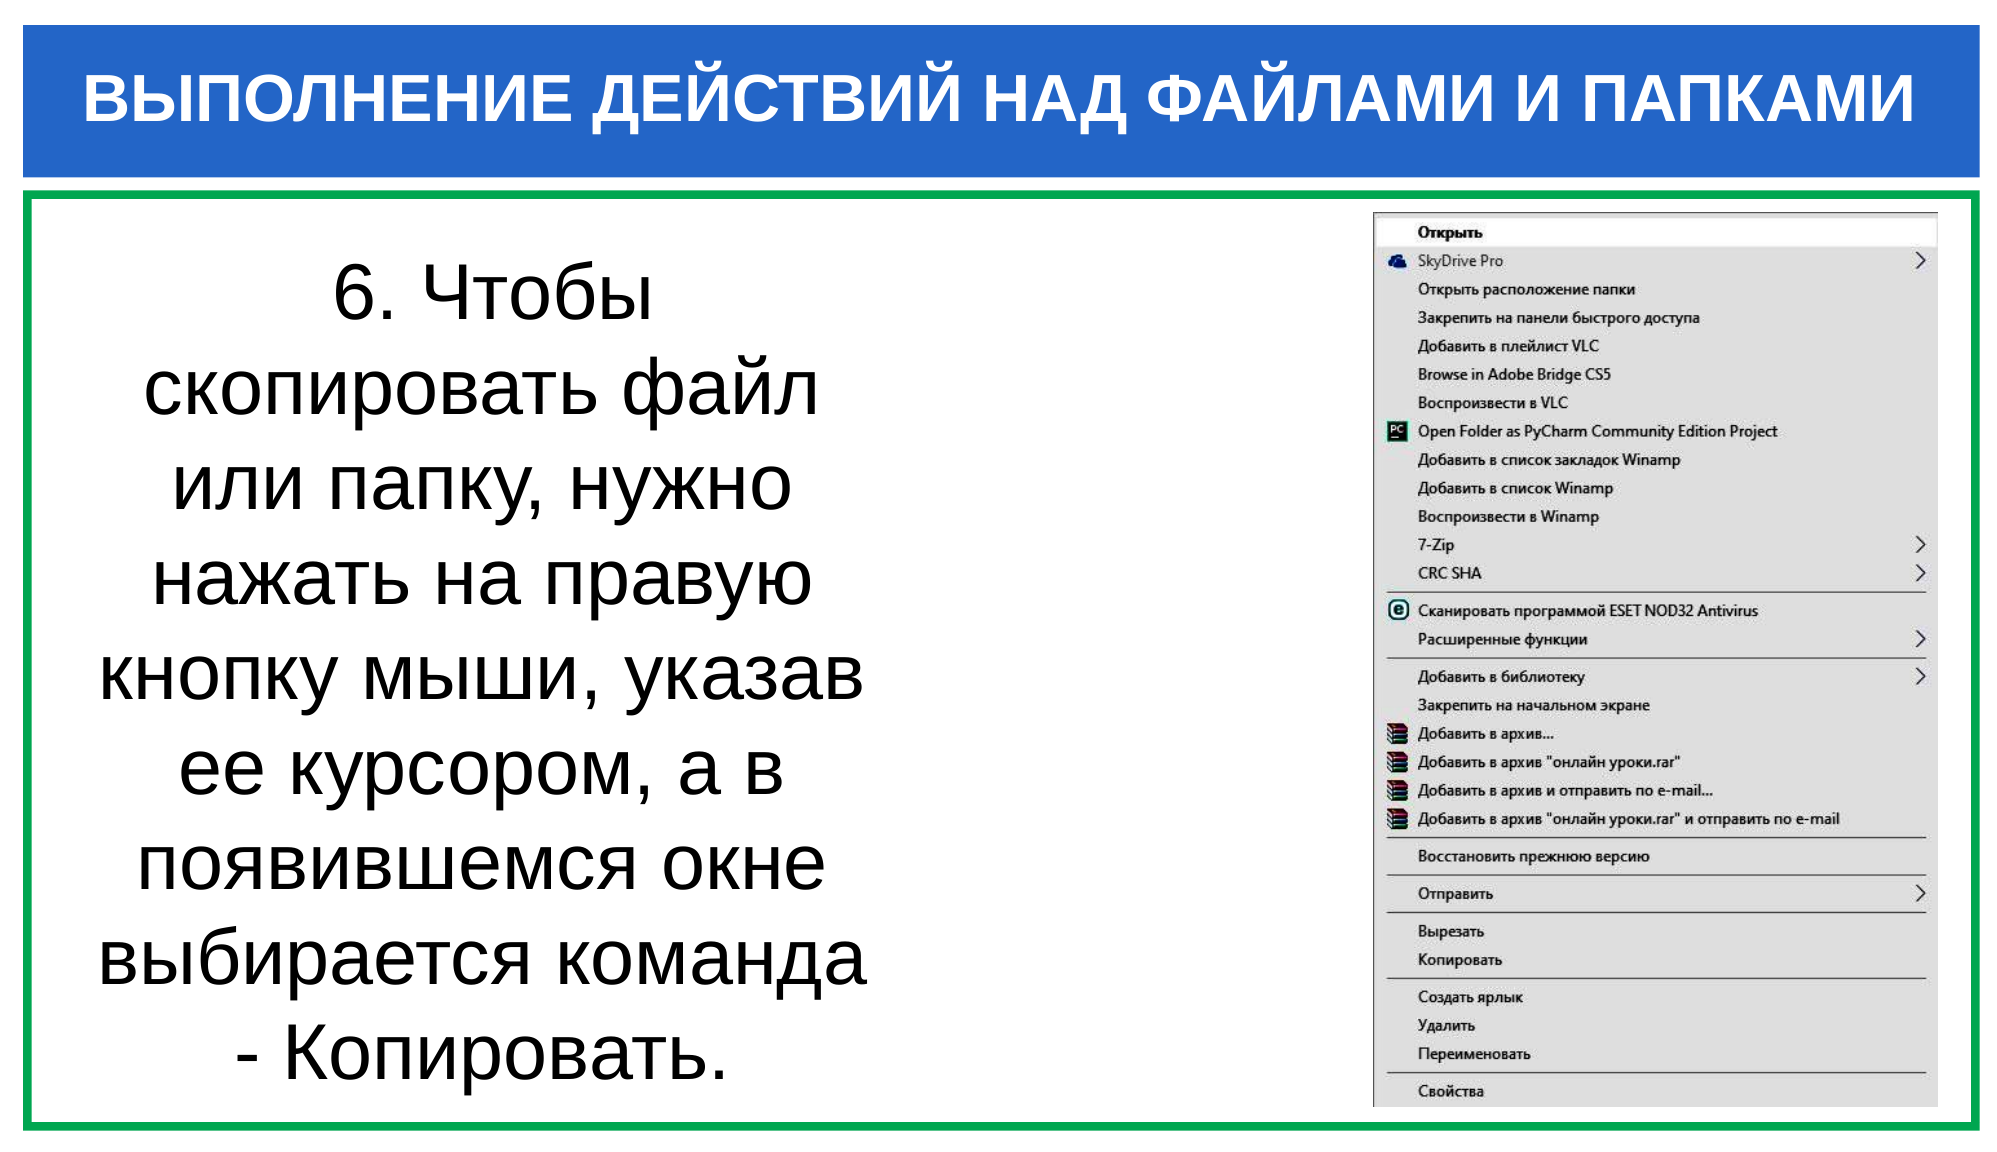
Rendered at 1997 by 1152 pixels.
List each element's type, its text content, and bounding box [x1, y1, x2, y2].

text_box 6. Чтобы скопировать файл или папку, нужно нажать на правую кнопку мыши, указав ее курсором, а в появившемся окне выбирается команда - Копировать. [72, 232, 893, 1103]
picture [1372, 212, 1938, 1108]
text_box ВЫПОЛНЕНИЕ ДЕЙСТВИЙ НАД ФАЙЛАМИ И ПАПКАМИ [37, 48, 1959, 135]
